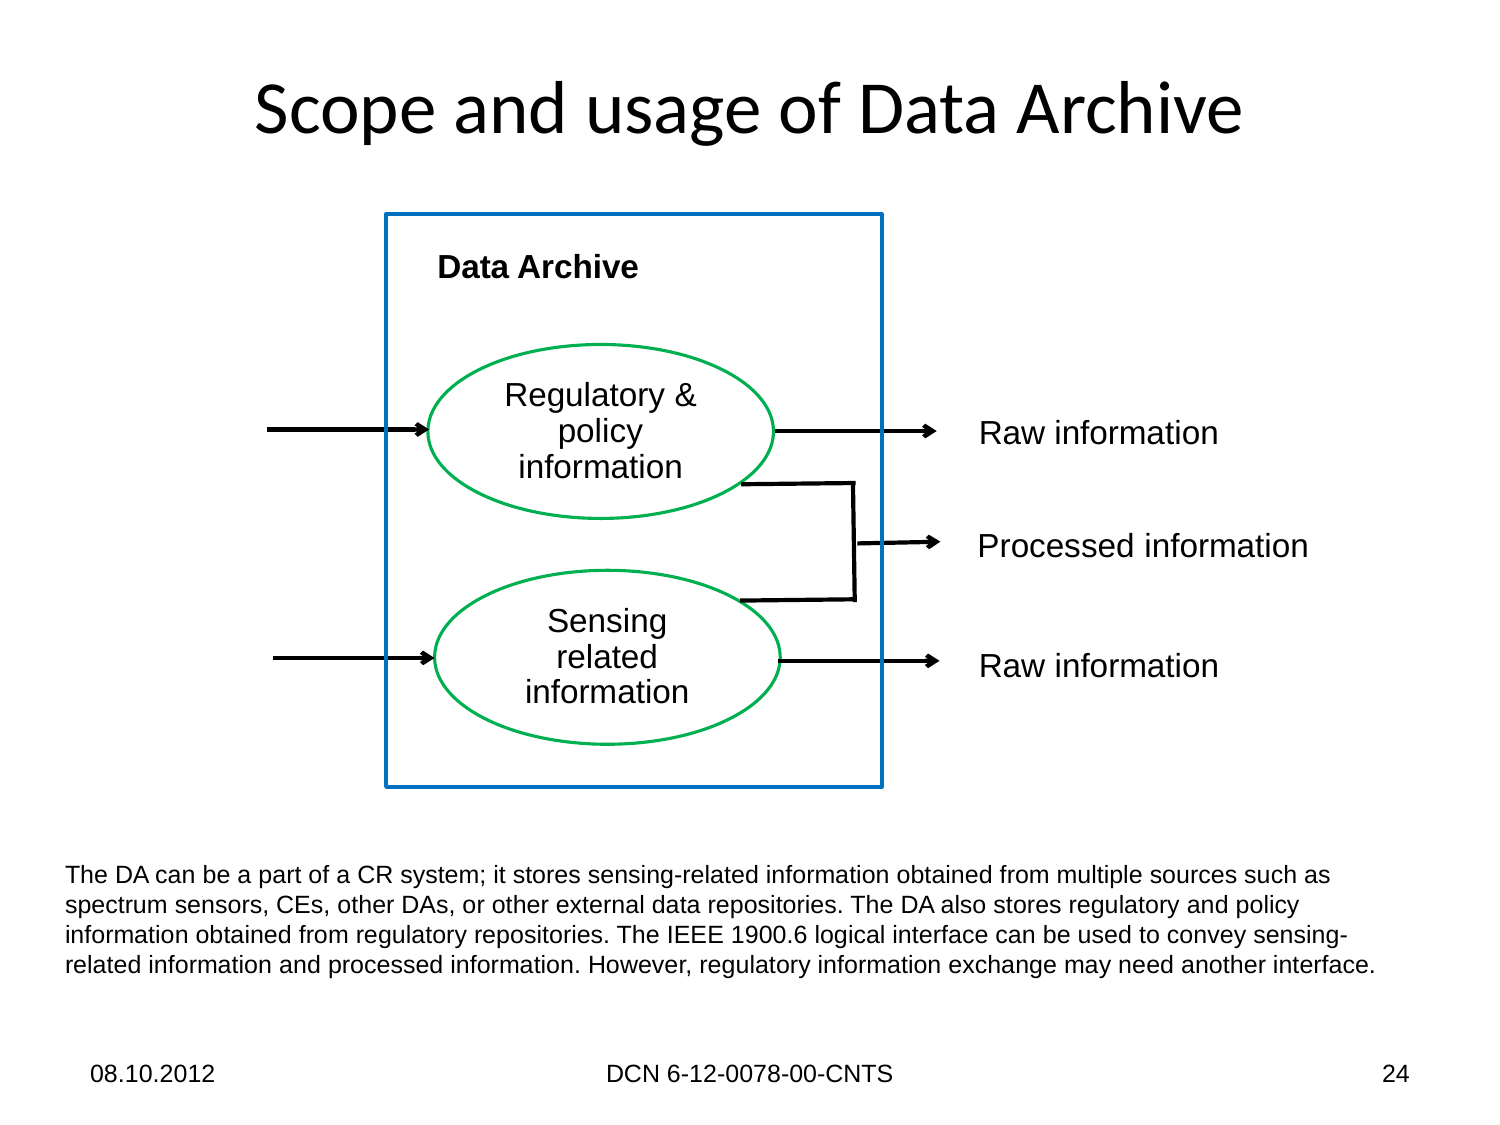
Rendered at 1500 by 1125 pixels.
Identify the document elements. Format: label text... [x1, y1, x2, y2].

slide_number 24 [1074, 1042, 1425, 1103]
title Scope and usage of Data Archive [74, 44, 1426, 233]
text_box Raw information [954, 637, 1244, 692]
text_box Raw information [954, 403, 1243, 459]
text_box [386, 214, 882, 787]
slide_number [75, 1042, 425, 1103]
text_box Processed information [957, 517, 1330, 572]
footer DCN 6-12-0078-00-CNTS [512, 1042, 988, 1103]
text_box The DA can be a part of a CR system; it stores sensing-related information obtained from multiple sources such as spectrum sensors, CEs, other DAs, or other external data repositories. The DA also stores regulatory and policy information obtained from regulatory repositories. The IEEE 1900.6 logical interface can be used to convey sensing-related information and processed information. However, regulatory information exchange may need another interface. [50, 851, 1396, 986]
